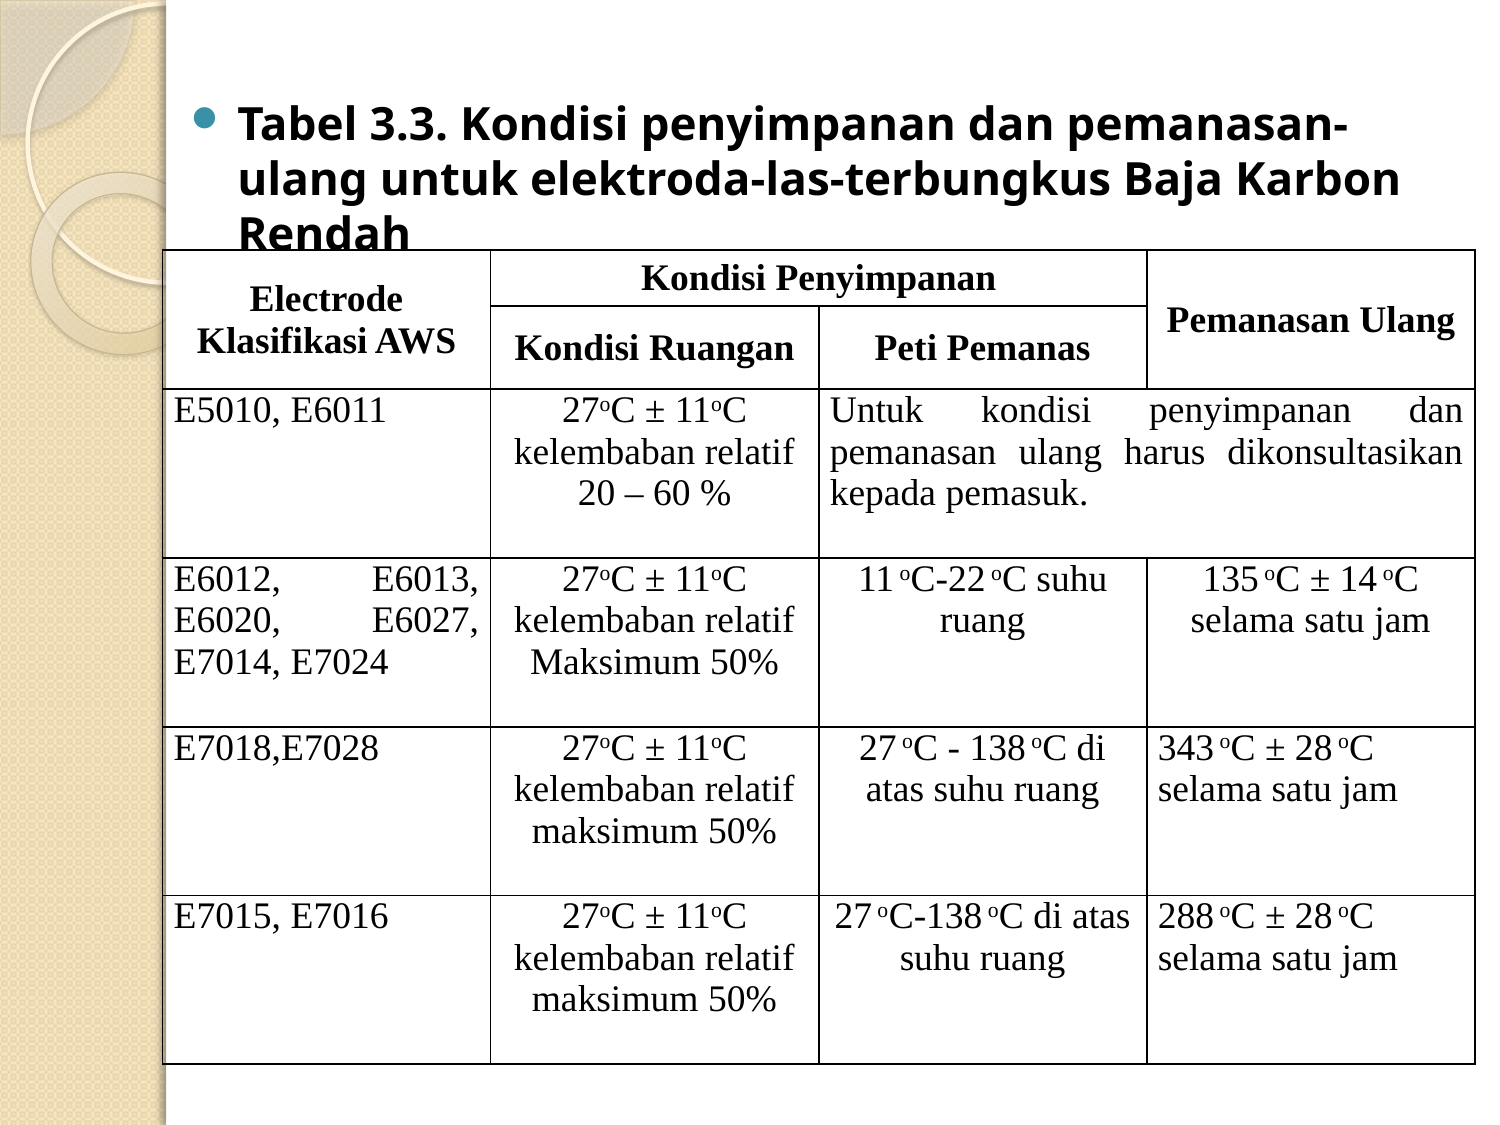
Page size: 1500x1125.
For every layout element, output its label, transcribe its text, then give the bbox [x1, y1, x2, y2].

table_cell 135 oC ± 14 oC selama satu jam [1148, 559, 1474, 726]
table_cell 27oC ± 11oC kelembaban relatif 20 – 60 % [491, 390, 818, 557]
table_cell 27oC ± 11oC kelembaban relatif Maksimum 50% [491, 559, 818, 726]
list Tabel 3.3. Kondisi penyimpanan dan pemanasan-ulang untuk elektroda-las-terbungkus Baja Karbon Rendah [162, 87, 1466, 249]
table_cell E7015, E7016 [163, 896, 490, 1063]
table_cell 27oC ± 11oC kelembaban relatif maksimum 50% [491, 728, 818, 895]
table_header Electrode Klasifikasi AWS [163, 251, 490, 388]
table_header Kondisi Penyimpanan [491, 251, 1146, 305]
table_cell 11 oC-22 oC suhu ruang [820, 559, 1146, 726]
table_cell E6012, E6013, E6020, E6027, E7014, E7024 [163, 559, 490, 726]
table_cell 27 oC-138 oC di atas suhu ruang [820, 896, 1146, 1063]
table_cell Peti Pemanas [820, 307, 1146, 388]
table_cell 288 oC ± 28 oC selama satu jam [1148, 896, 1474, 1063]
table_cell 27oC ± 11oC kelembaban relatif maksimum 50% [491, 896, 818, 1063]
table_cell 343 oC ± 28 oC selama satu jam [1148, 728, 1474, 895]
table_header Pemanasan Ulang [1148, 251, 1474, 388]
table_cell Untuk kondisi penyimpanan dan pemanasan ulang harus dikonsultasikan kepada pemasuk. [820, 390, 1474, 557]
table_cell 27 oC - 138 oC di atas suhu ruang [820, 728, 1146, 895]
table_cell E7018,E7028 [163, 728, 490, 895]
table_cell Kondisi Ruangan [491, 307, 818, 388]
table_cell E5010, E6011 [163, 390, 490, 557]
